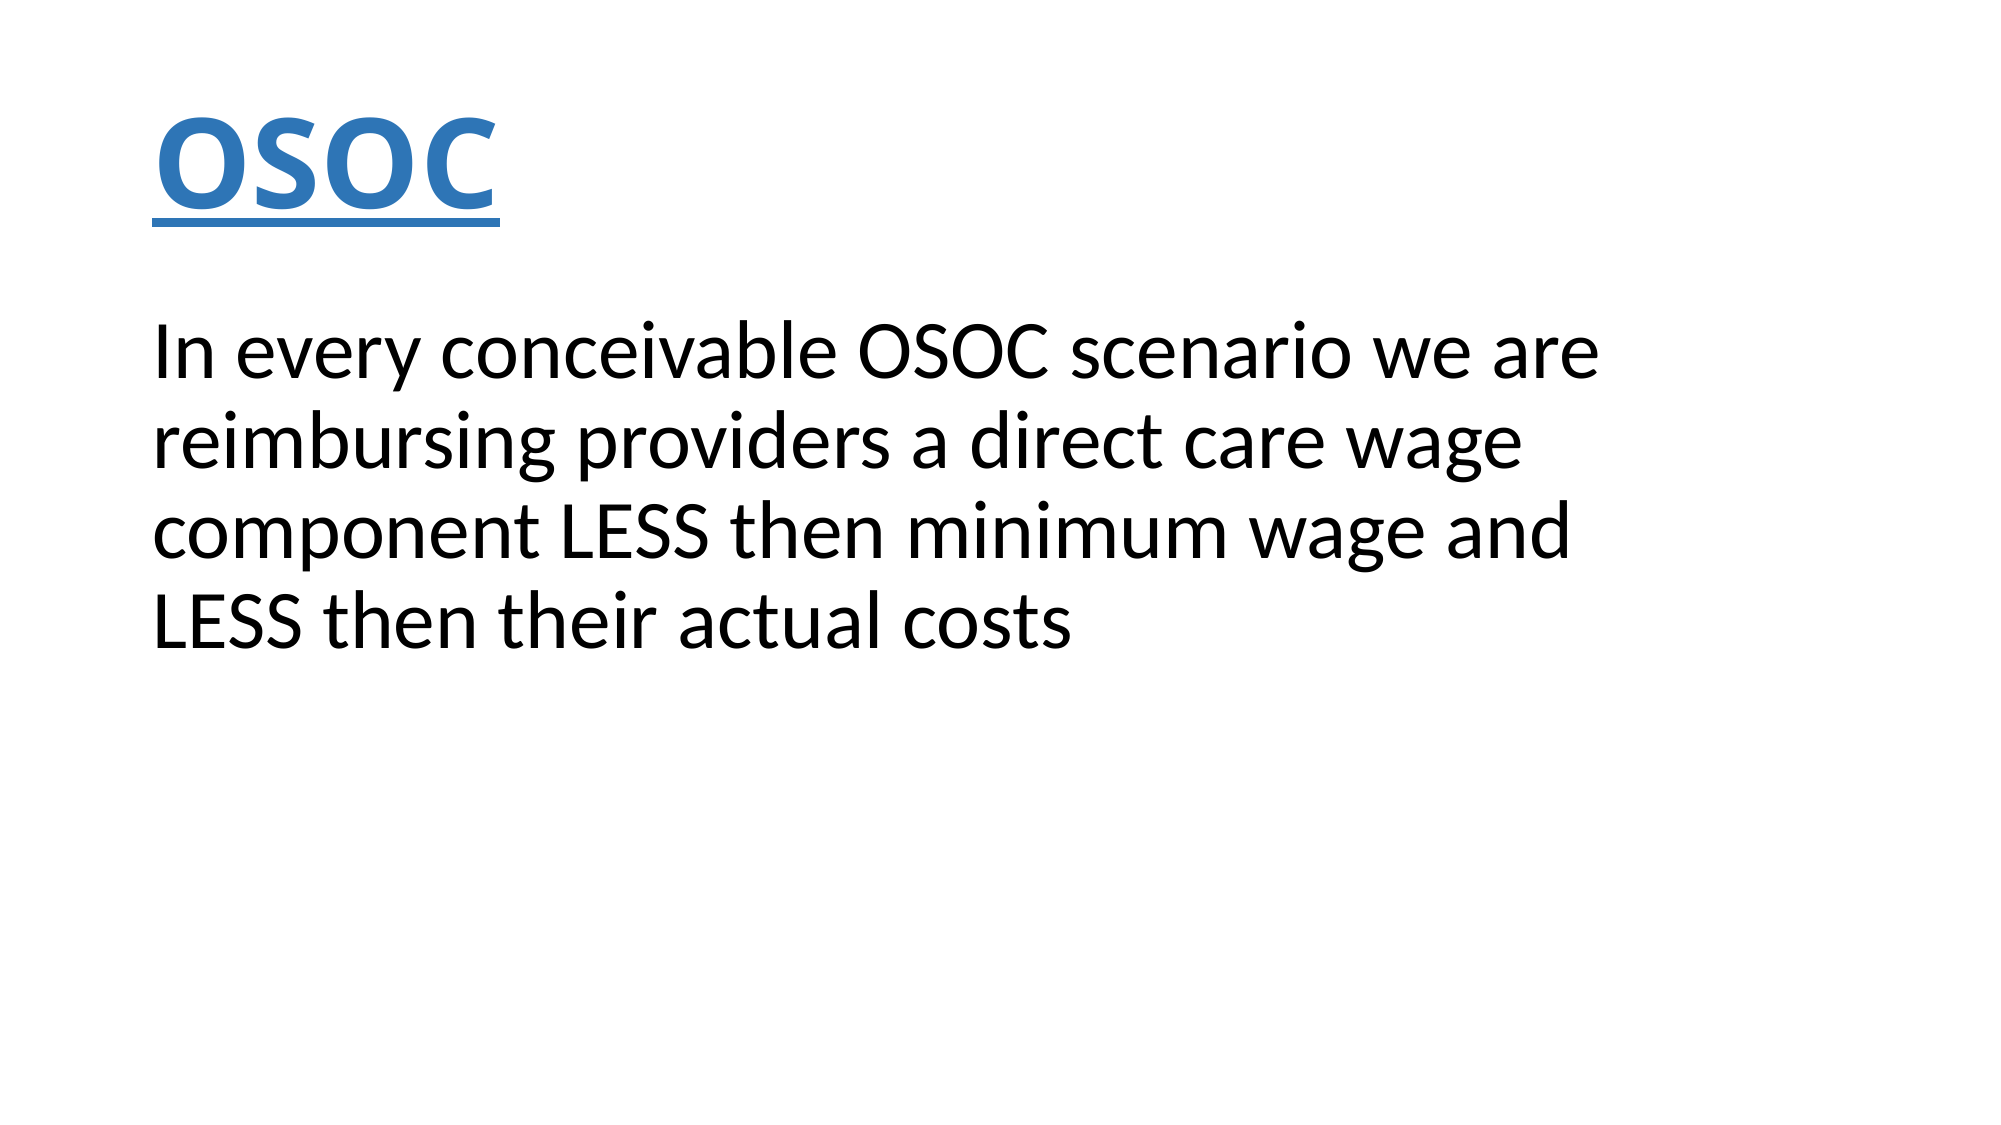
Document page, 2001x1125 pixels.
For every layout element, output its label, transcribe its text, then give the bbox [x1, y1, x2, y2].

list In every conceivable OSOC scenario we are reimbursing providers a direct care wage component LESS then minimum wage and LESS then their actual costs [137, 299, 1863, 1014]
title OSOC [137, 59, 1863, 278]
